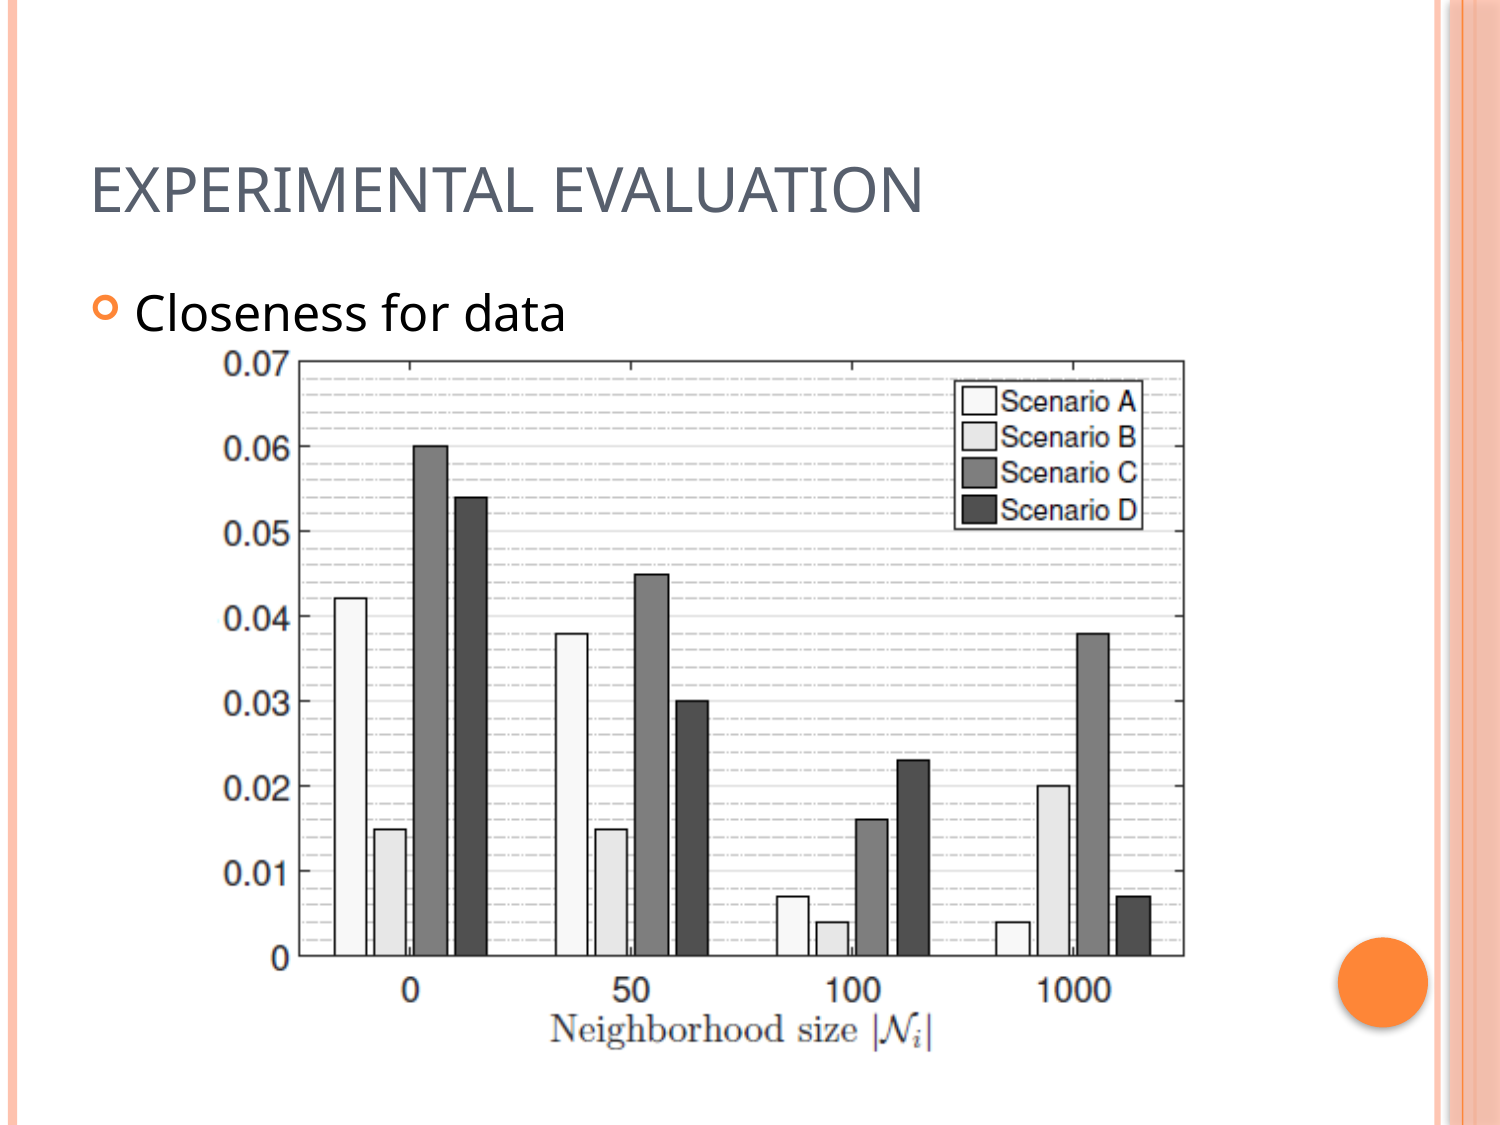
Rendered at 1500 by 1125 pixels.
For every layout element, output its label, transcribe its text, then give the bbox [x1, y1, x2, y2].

list Closeness for data [75, 262, 1300, 1062]
title Experimental Evaluation [75, 45, 1300, 233]
picture [199, 335, 1206, 1063]
